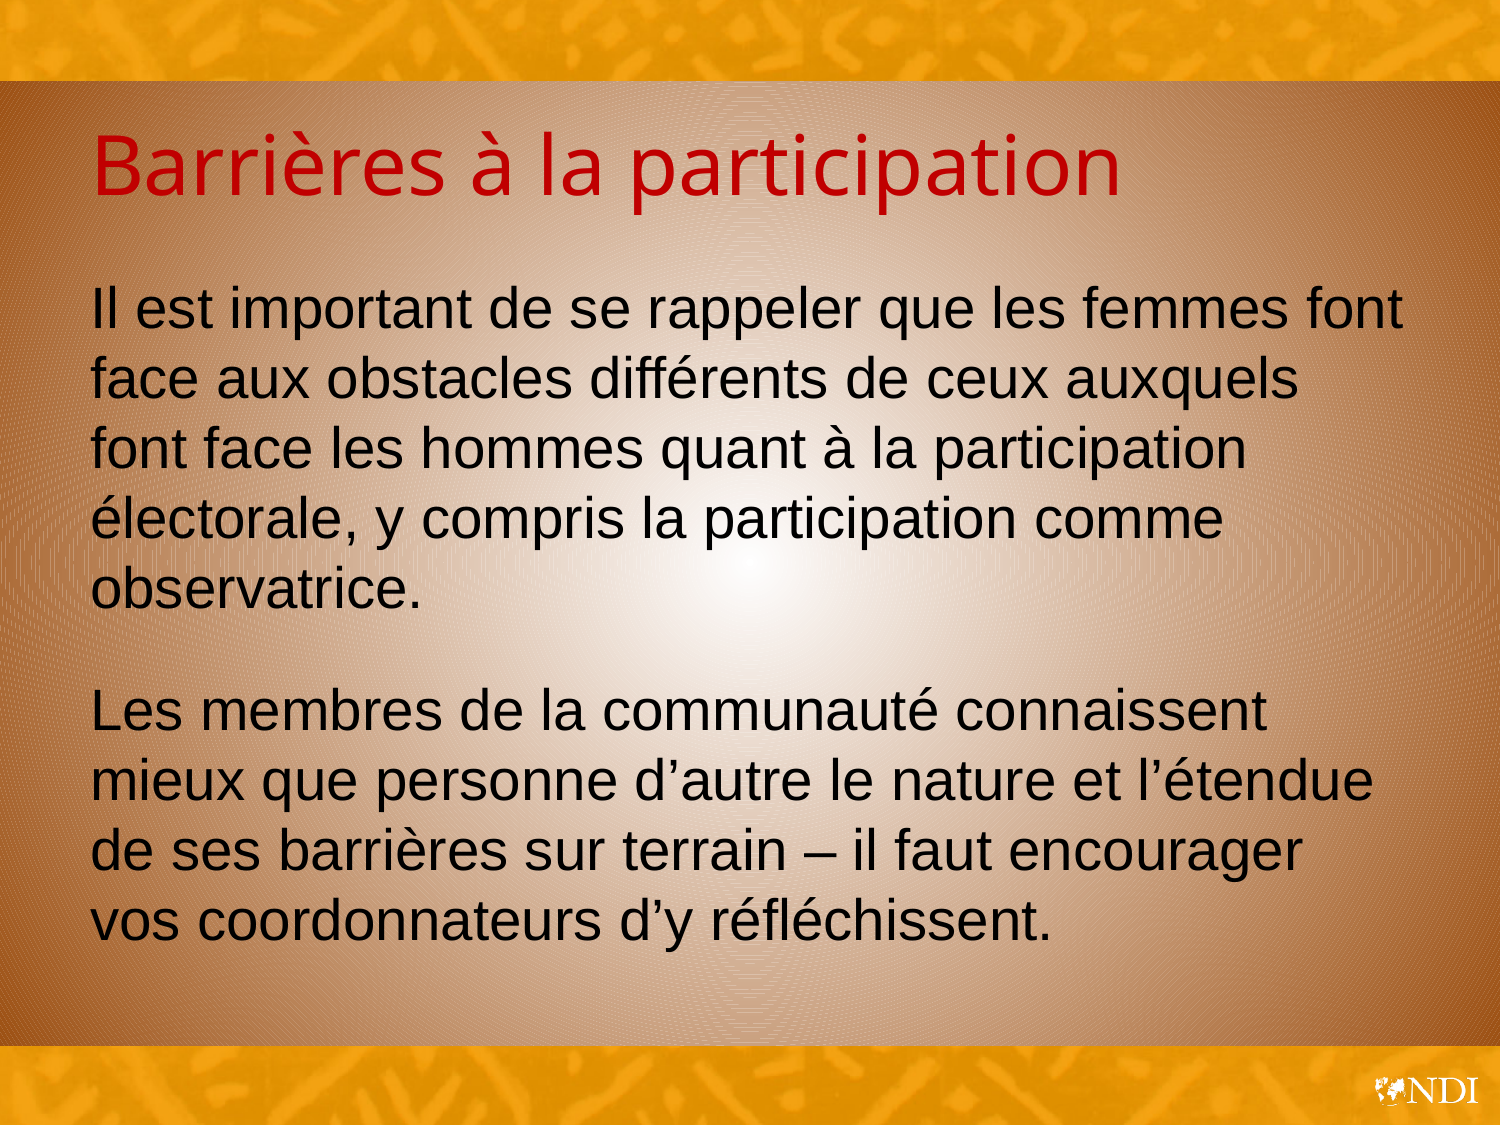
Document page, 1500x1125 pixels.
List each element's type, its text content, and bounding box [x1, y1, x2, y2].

picture [0, 1046, 1500, 1125]
title Barrières à la participation [75, 76, 1425, 249]
picture [0, 0, 1500, 81]
list Il est important de se rappeler que les femmes font face aux obstacles différents de ceux auxquels font face les hommes quant à la participation électorale, y compris la participation comme observatrice. Les membres de la communauté connaissent mieux que personne d’autre le nature et l’étendue de ses barrières sur terrain – il faut encourager vos coordonnateurs d’y réfléchissent. [75, 262, 1425, 1005]
